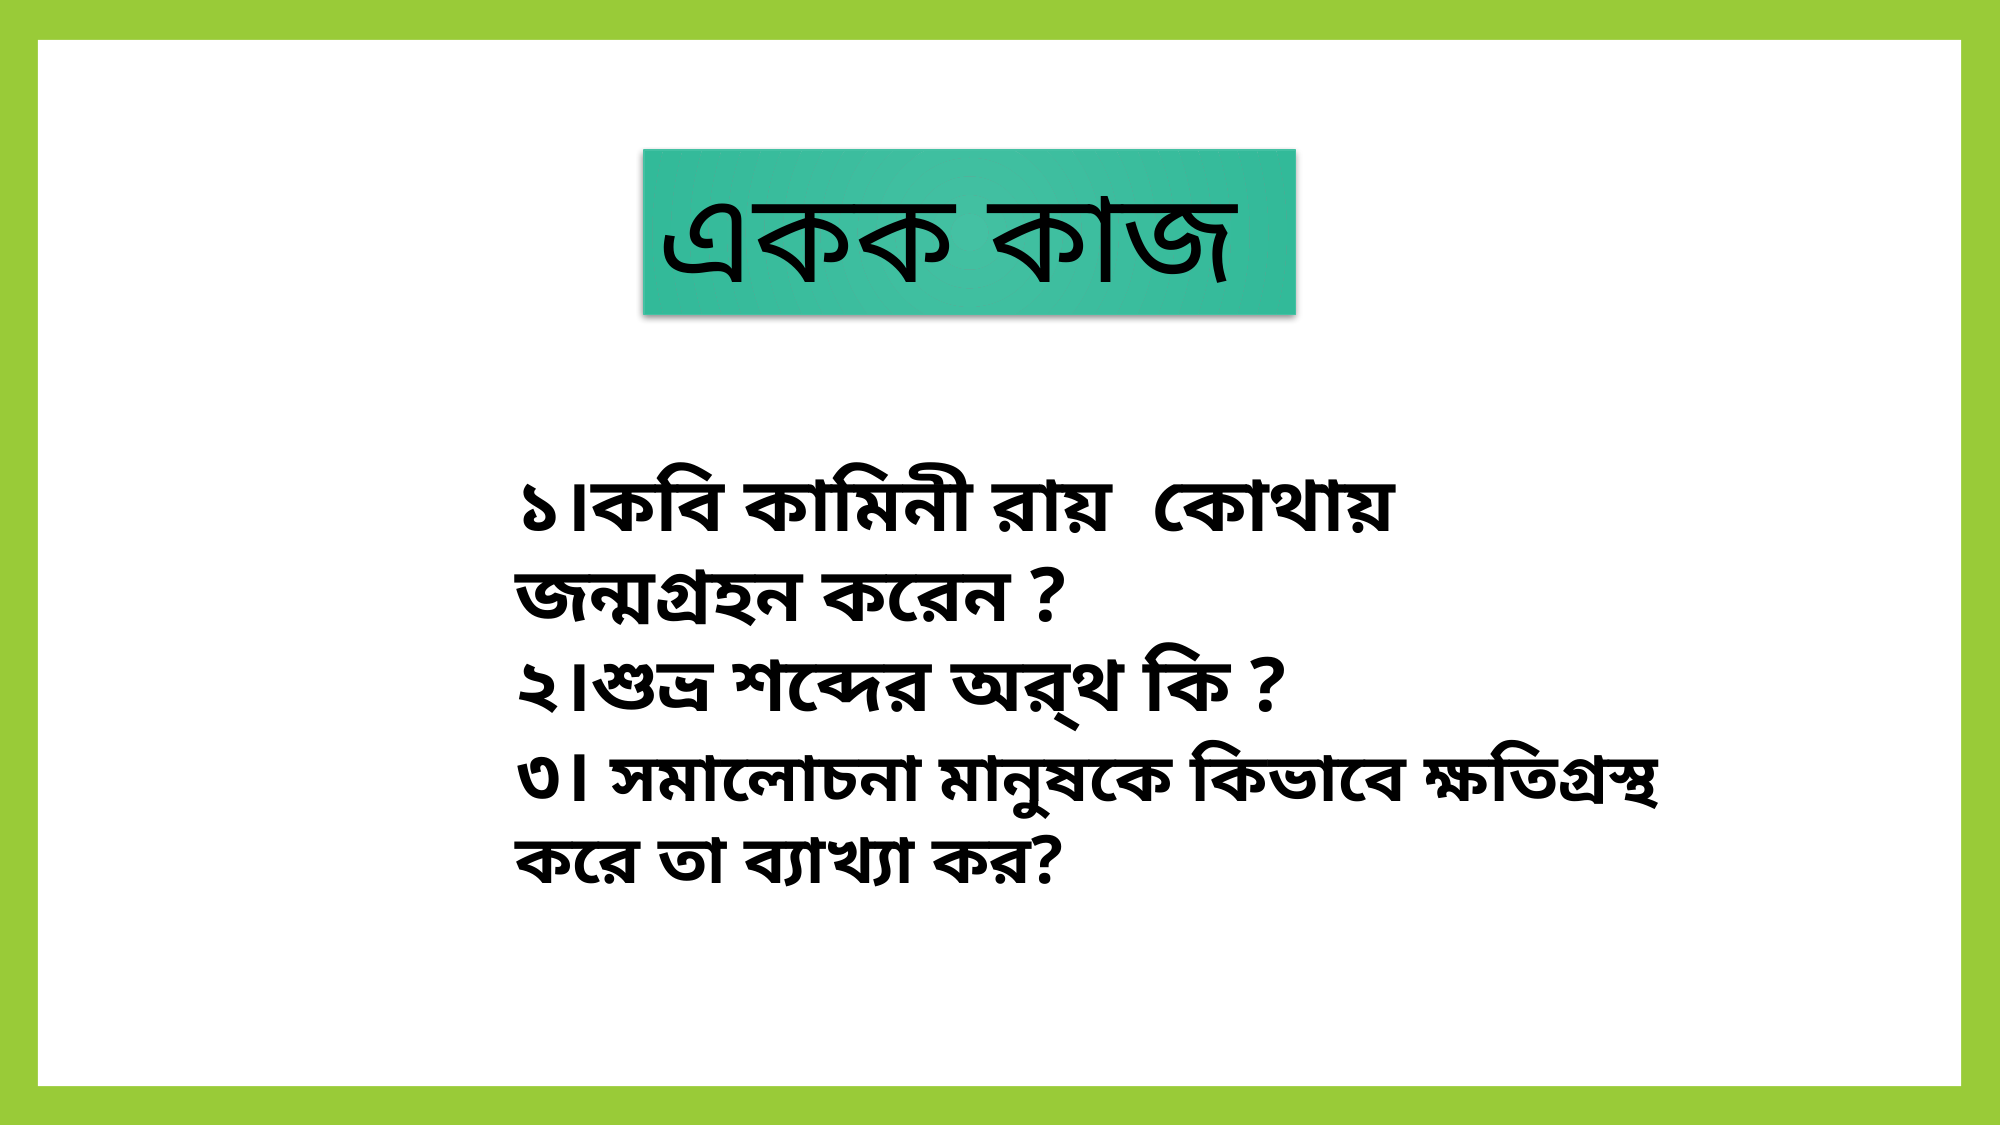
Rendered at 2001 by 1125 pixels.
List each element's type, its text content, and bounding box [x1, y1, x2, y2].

text_box ১।কবি কামিনী রায় কোথায় জন্মগ্রহন করেন ? ২।শুভ্র শব্দের অর্থ কি ? ৩। সমালোচনা মানুষকে কিভাবে ক্ষতিগ্রস্থ করে তা ব্যাখ্যা কর? [500, 449, 1714, 905]
text_box একক কাজ [643, 149, 1296, 315]
